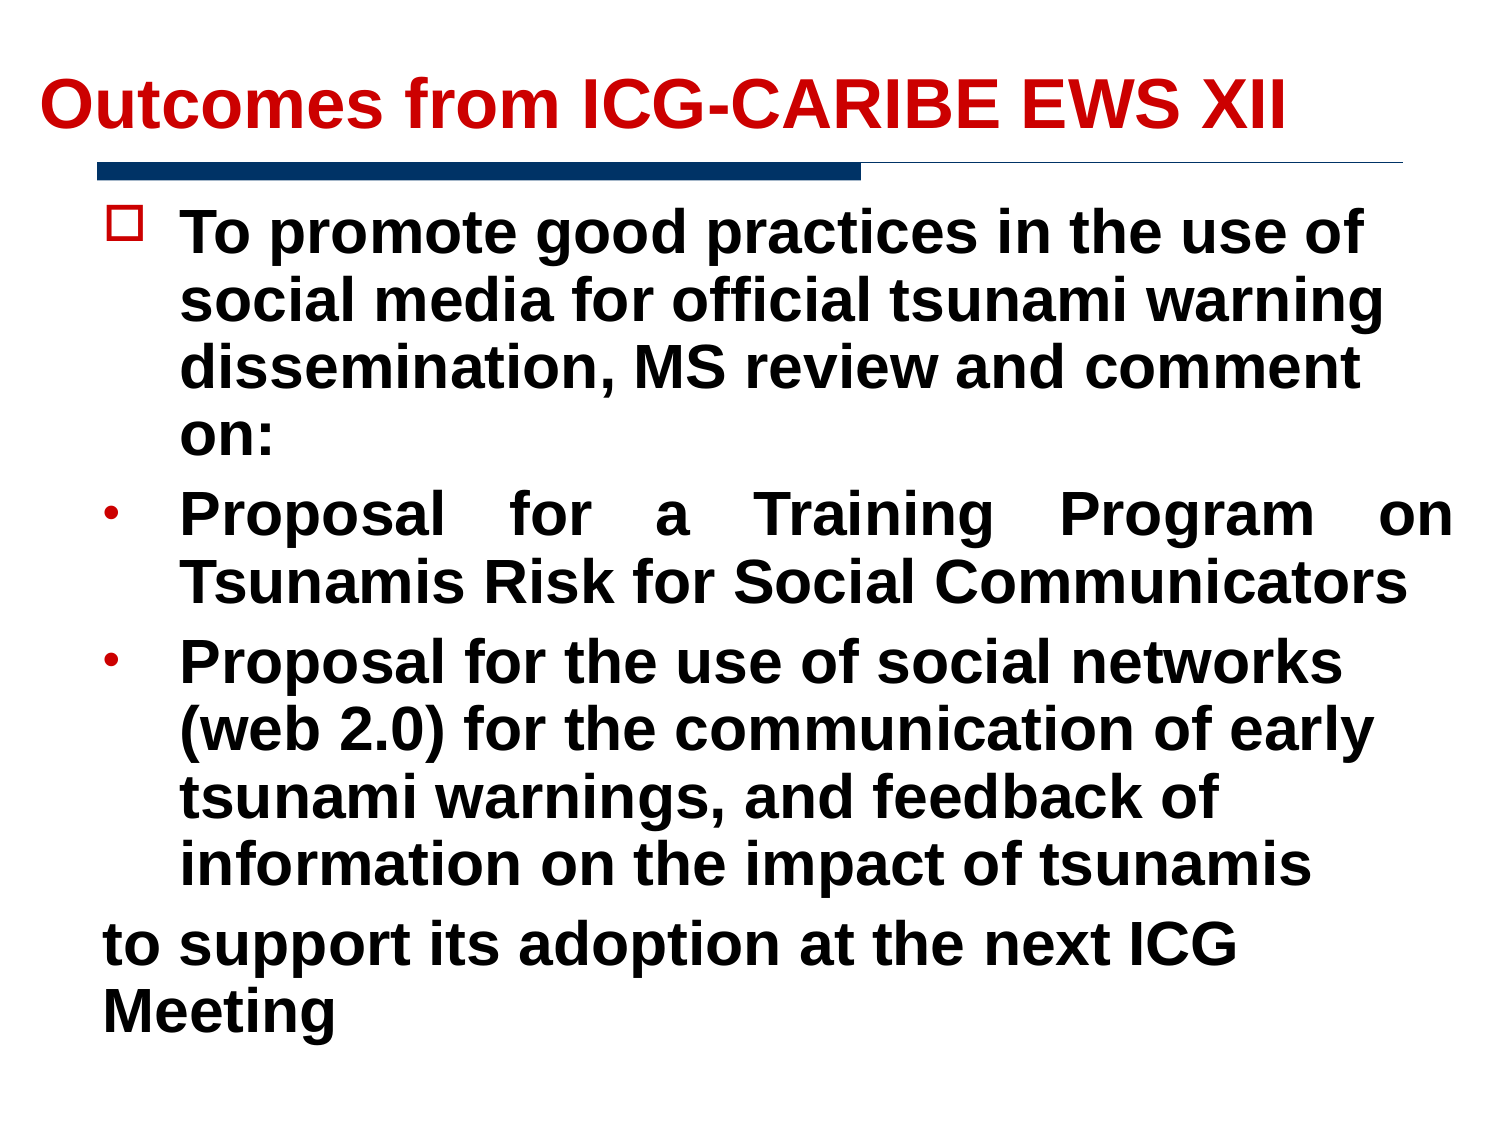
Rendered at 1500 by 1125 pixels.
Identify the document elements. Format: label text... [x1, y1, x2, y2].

title Outcomes from ICG-CARIBE EWS XII [24, 24, 1482, 150]
list To promote good practices in the use of social media for official tsunami warning dissemination, MS review and comment on: Proposal for a Training Program on Tsunamis Risk for Social Communicators Proposal for the use of social networks (web 2.0) for the communication of early tsunami warnings, and feedback of information on the impact of tsunamis to support its adoption at the next ICG Meeting [87, 192, 1472, 1090]
